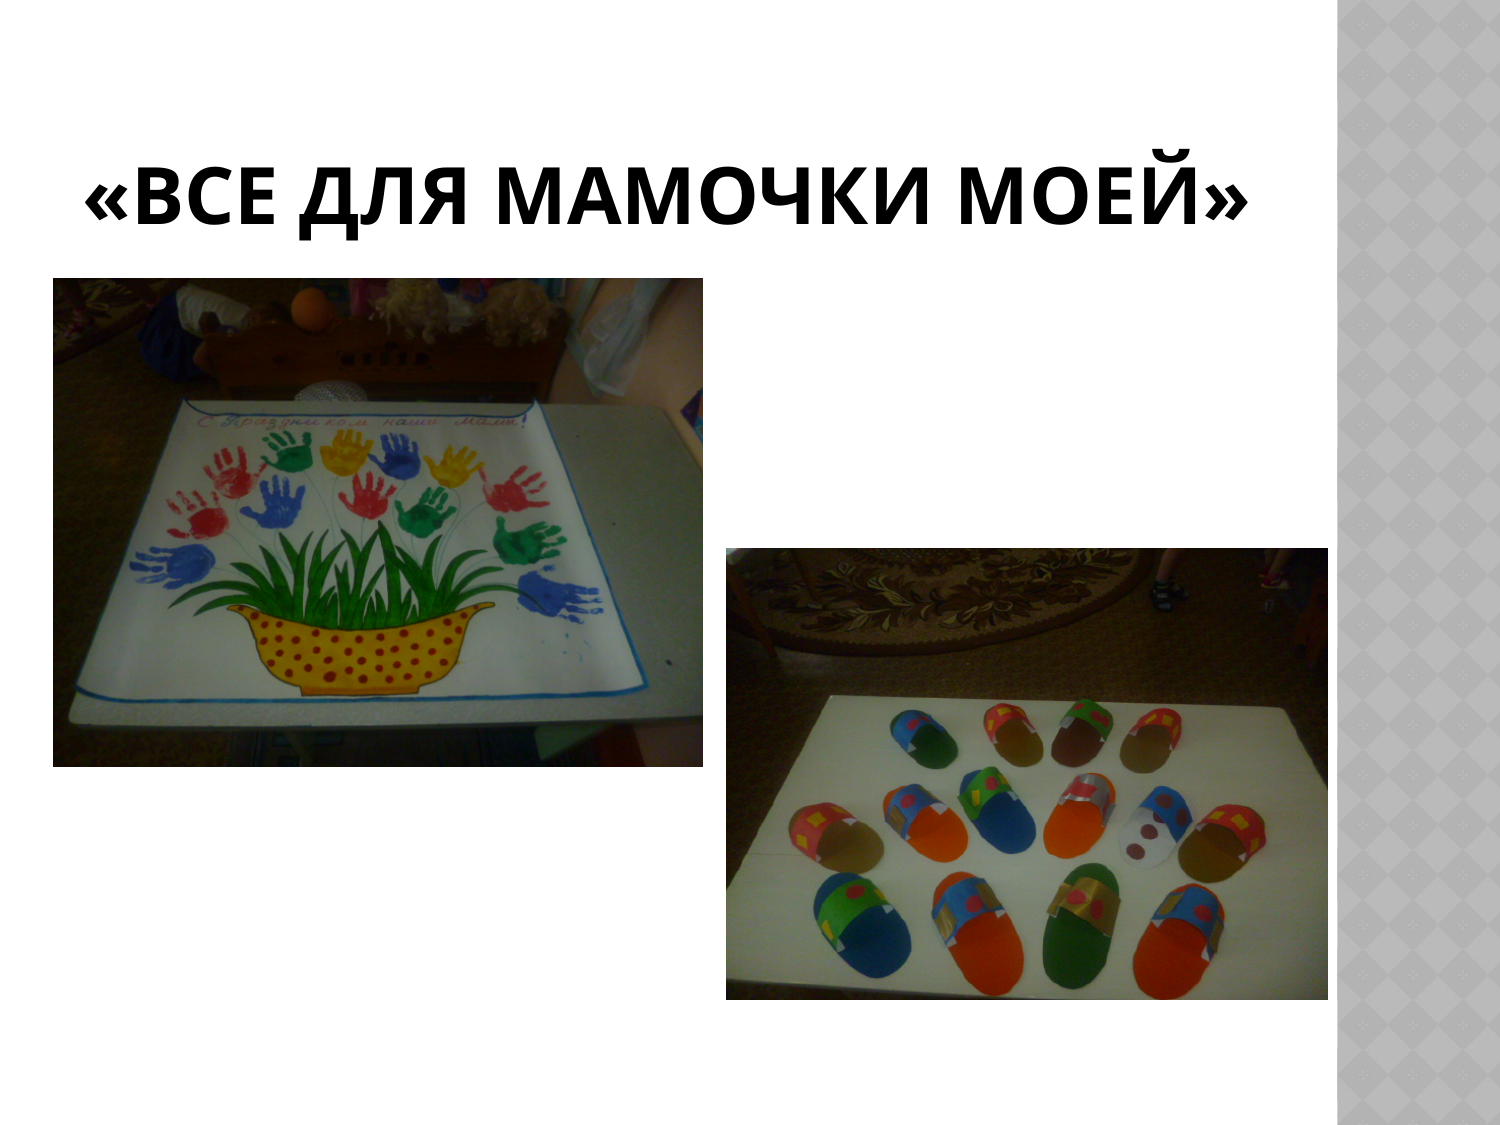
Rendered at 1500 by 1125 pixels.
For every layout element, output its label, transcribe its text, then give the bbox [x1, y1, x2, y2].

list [725, 548, 1329, 1000]
title «Все для мамочки моей» [75, 52, 1263, 240]
picture [52, 278, 704, 767]
